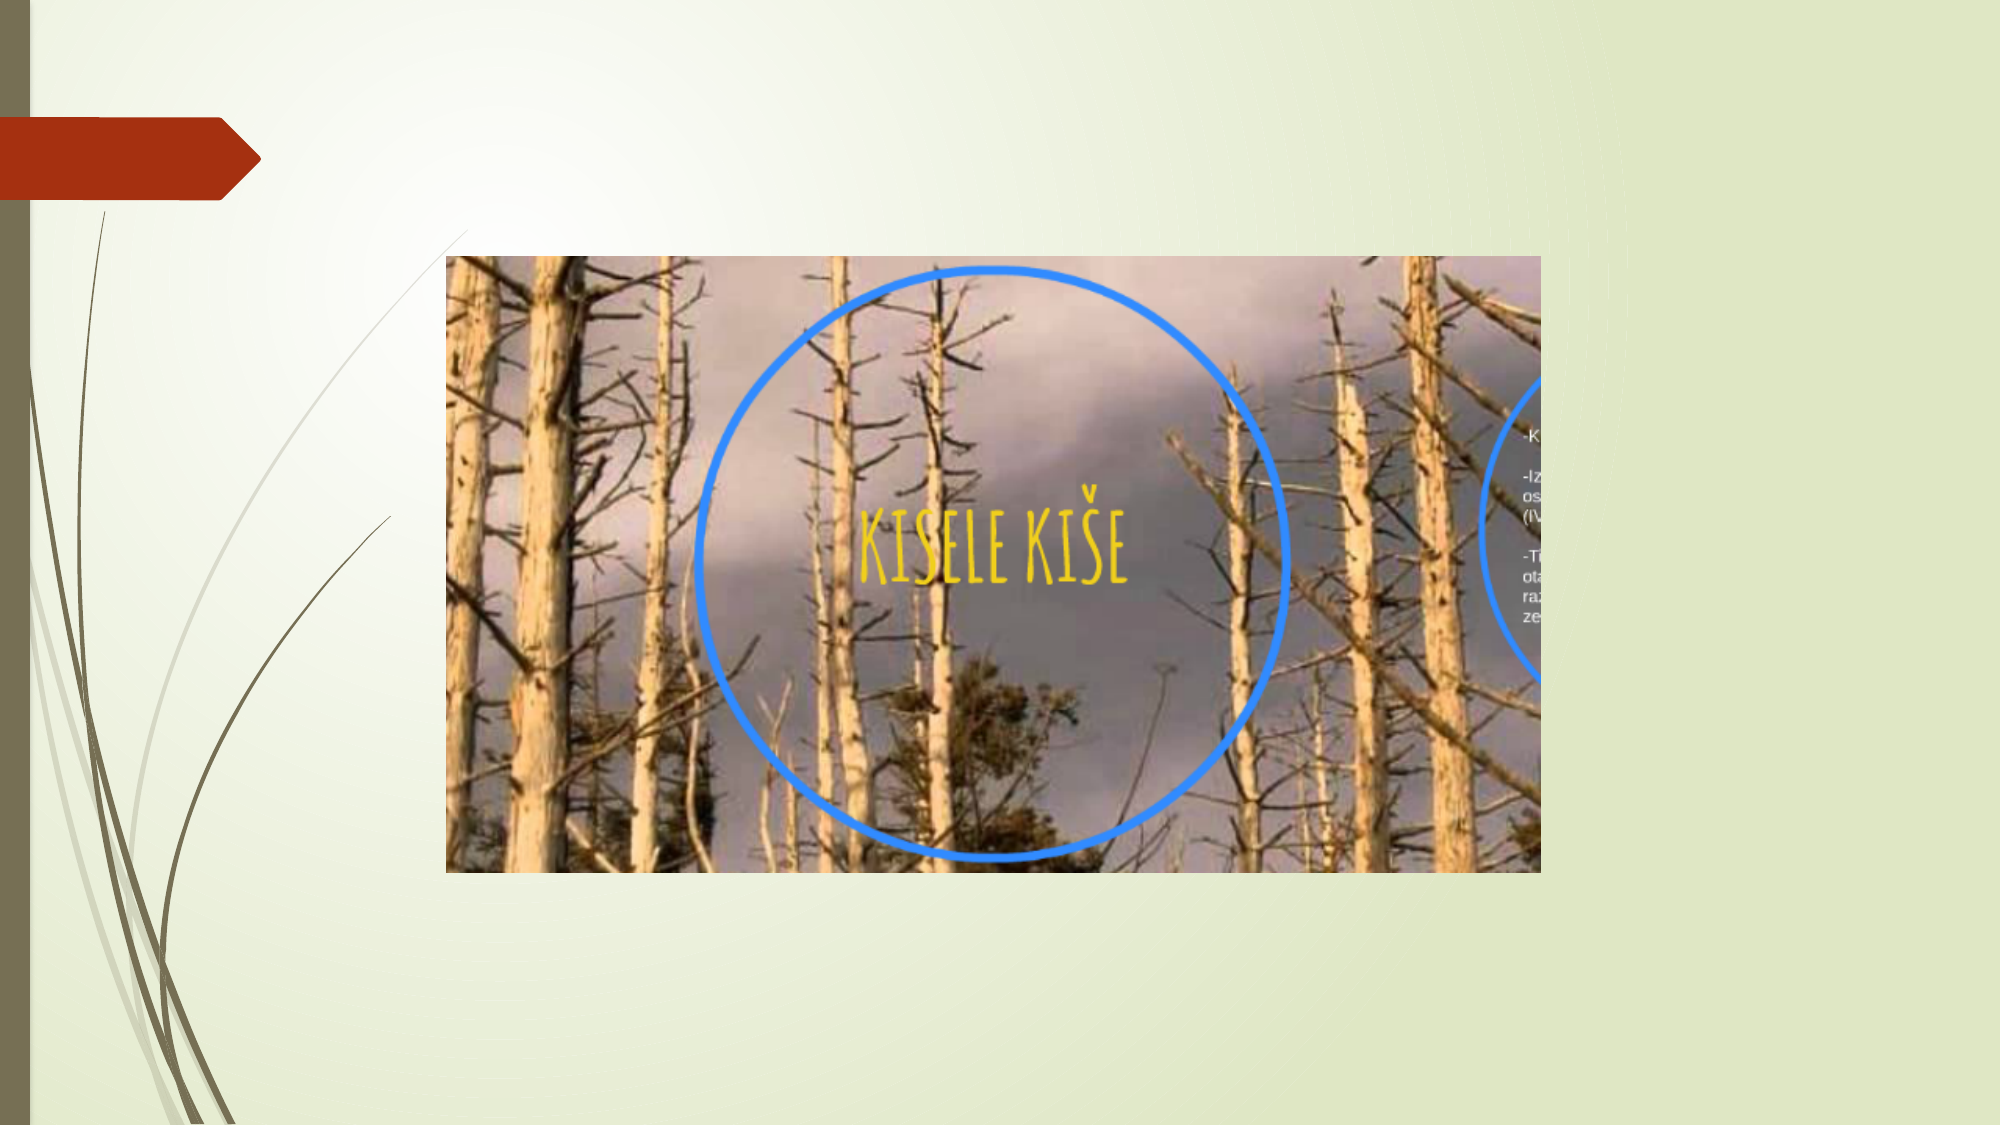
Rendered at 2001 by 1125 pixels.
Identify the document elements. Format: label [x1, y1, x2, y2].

picture [446, 256, 1541, 873]
